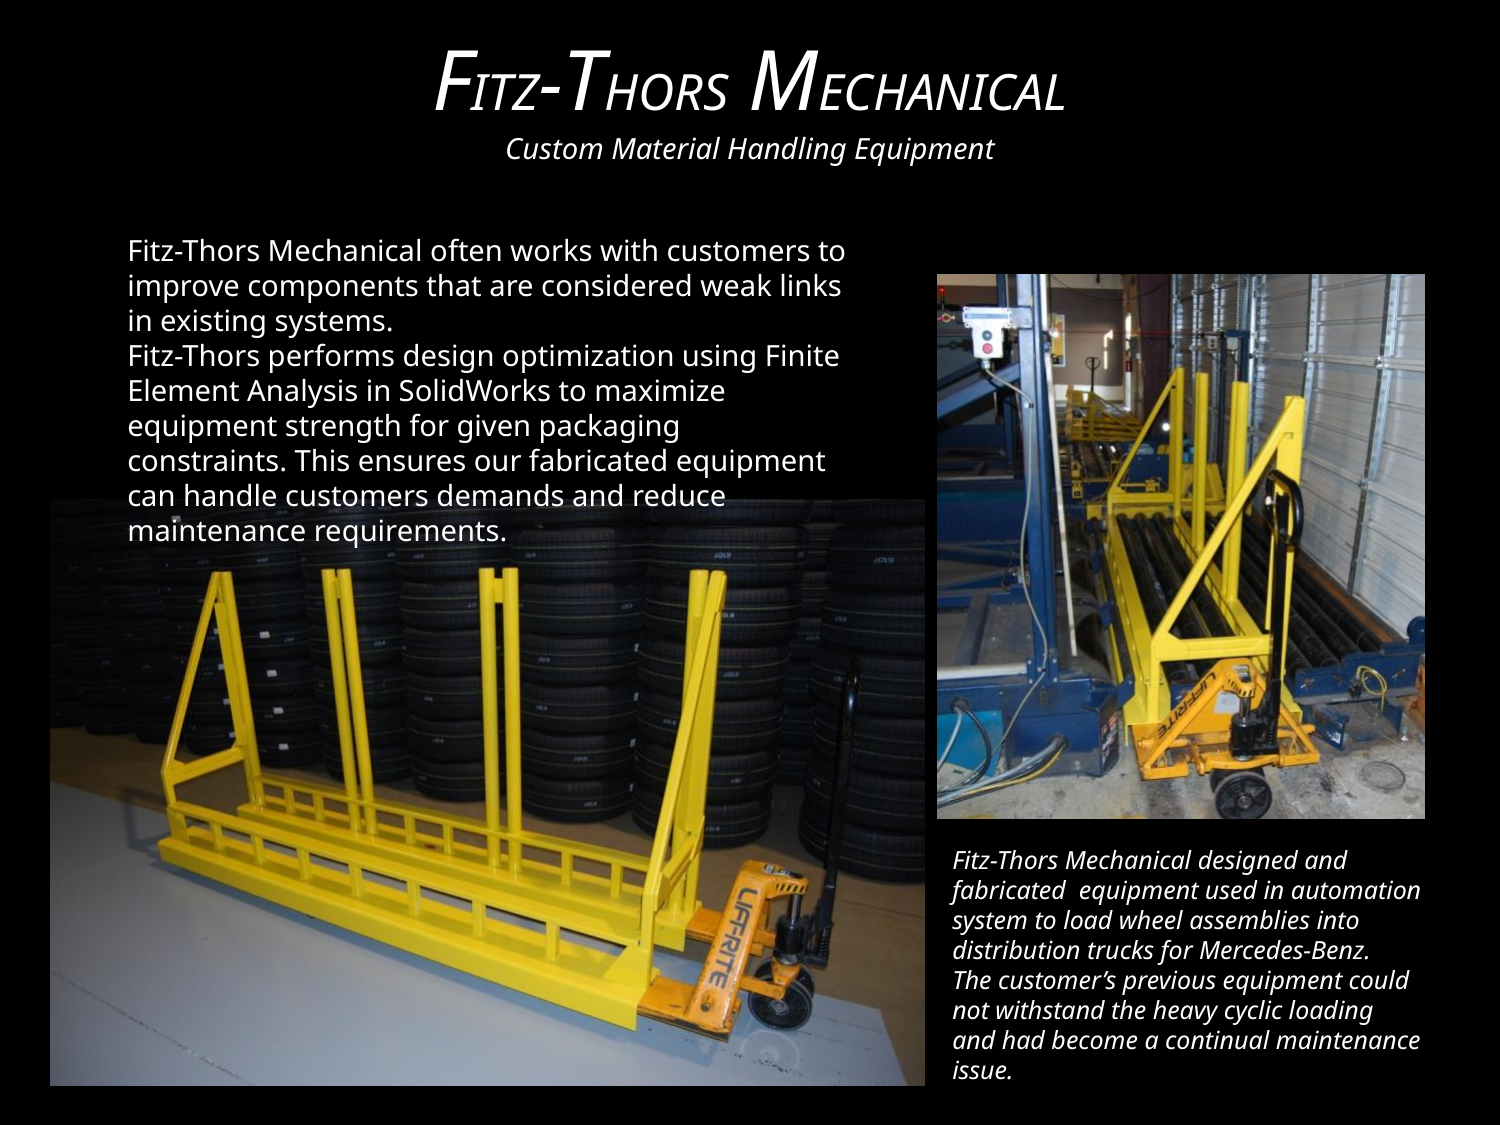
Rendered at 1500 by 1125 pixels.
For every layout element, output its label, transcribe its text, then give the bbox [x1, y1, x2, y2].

text_box Custom Material Handling Equipment [74, 82, 1425, 213]
text_box Fitz-Thors Mechanical designed and fabricated equipment used in automation system to load wheel assemblies into distribution trucks for Mercedes-Benz. The customer’s previous equipment could not withstand the heavy cyclic loading and had become a continual maintenance issue. [937, 837, 1438, 1122]
title FITZ-THORS MECHANICAL [75, 12, 1425, 82]
picture [937, 274, 1426, 820]
text_box Fitz-Thors Mechanical often works with customers to improve components that are considered weak links in existing systems. Fitz-Thors performs design optimization using Finite Element Analysis in SolidWorks to maximize equipment strength for given packaging constraints. This ensures our fabricated equipment can handle customers demands and reduce maintenance requirements. [112, 224, 863, 498]
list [49, 499, 926, 1086]
